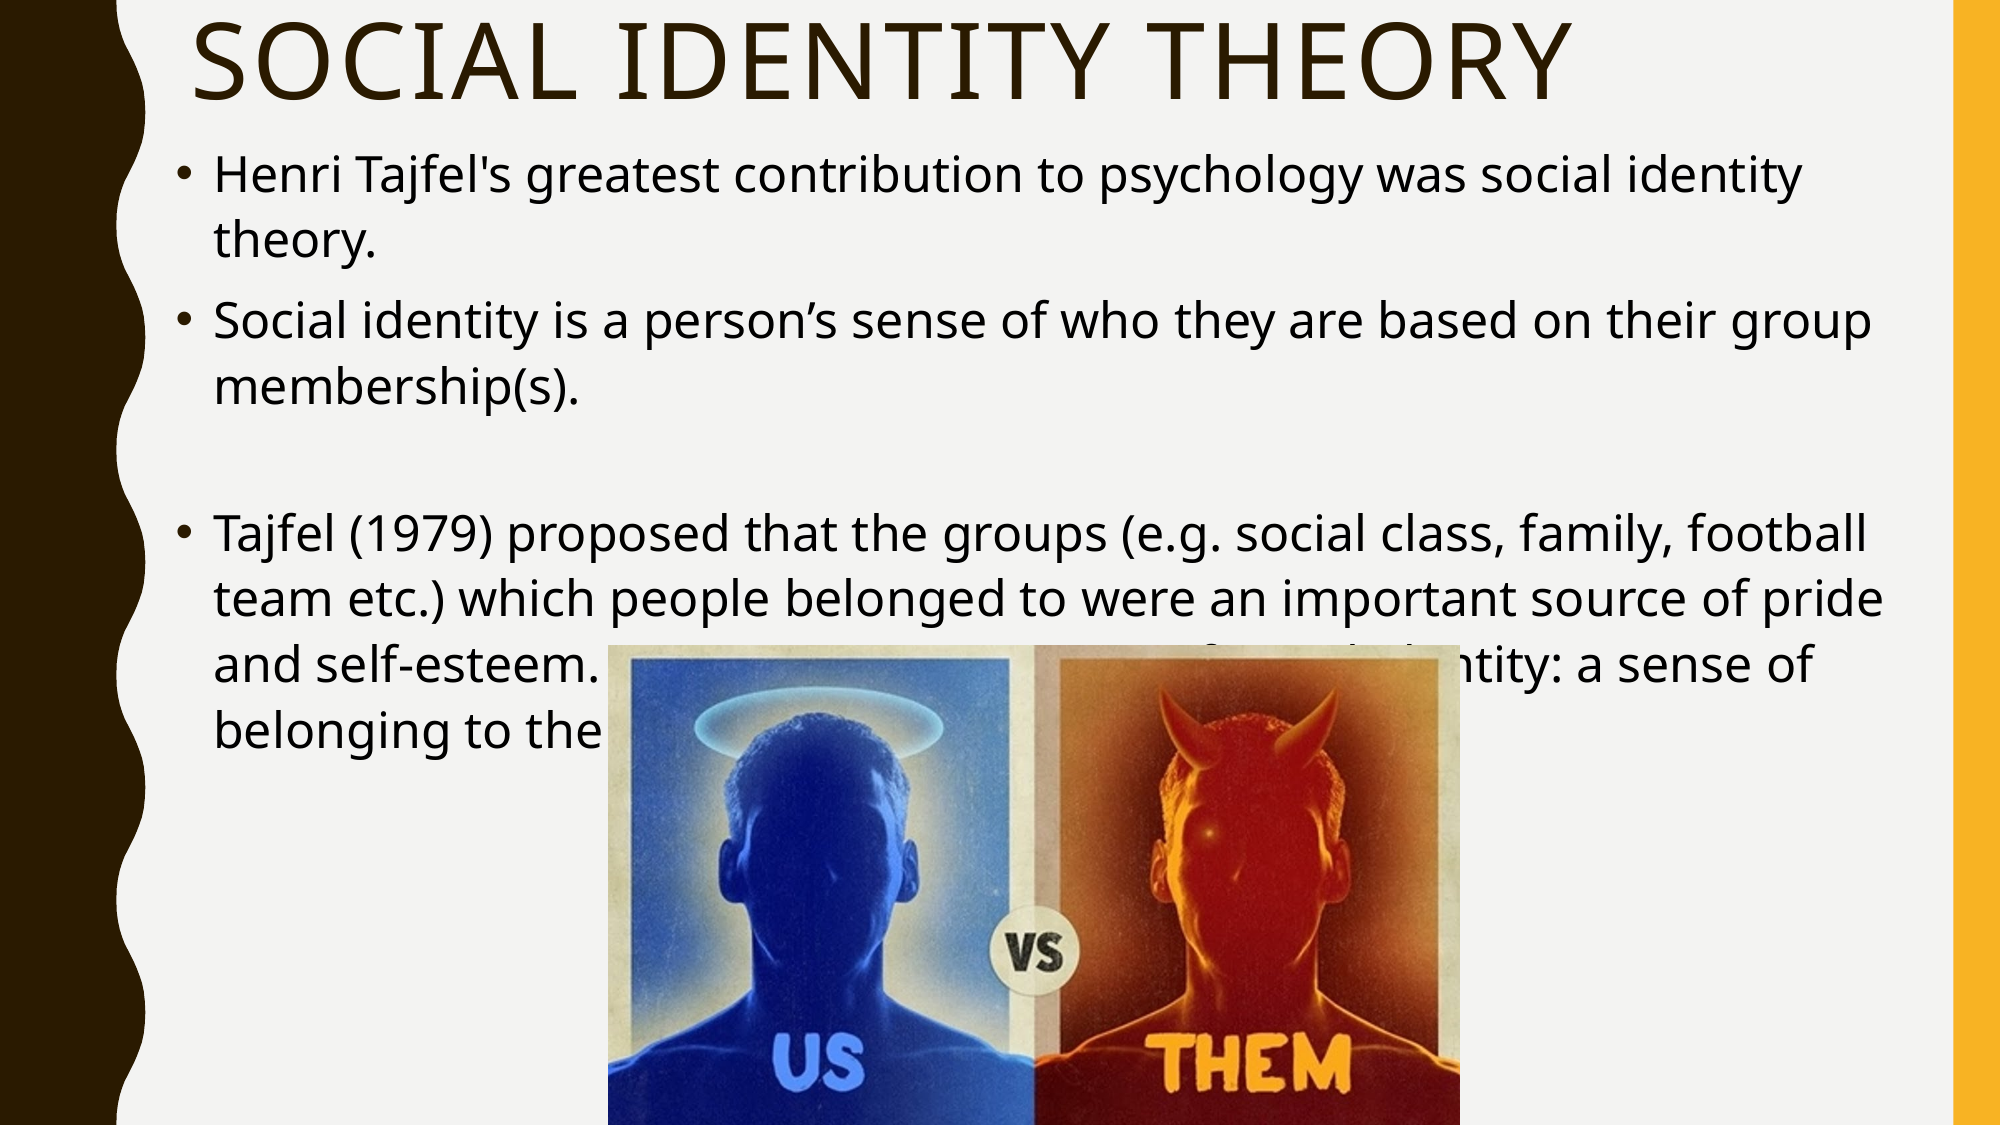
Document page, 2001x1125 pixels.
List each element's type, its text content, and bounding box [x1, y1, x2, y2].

picture [608, 645, 1460, 1125]
title Social identity theory [175, 0, 1876, 128]
list Henri Tajfel's greatest contribution to psychology was social identity theory. Social identity is a person’s sense of who they are based on their group membership(s). Tajfel (1979) proposed that the groups (e.g. social class, family, football team etc.) which people belonged to were an important source of pride and self-esteem. Groups give us a sense of social identity: a sense of belonging to the social world. [160, 128, 1912, 804]
